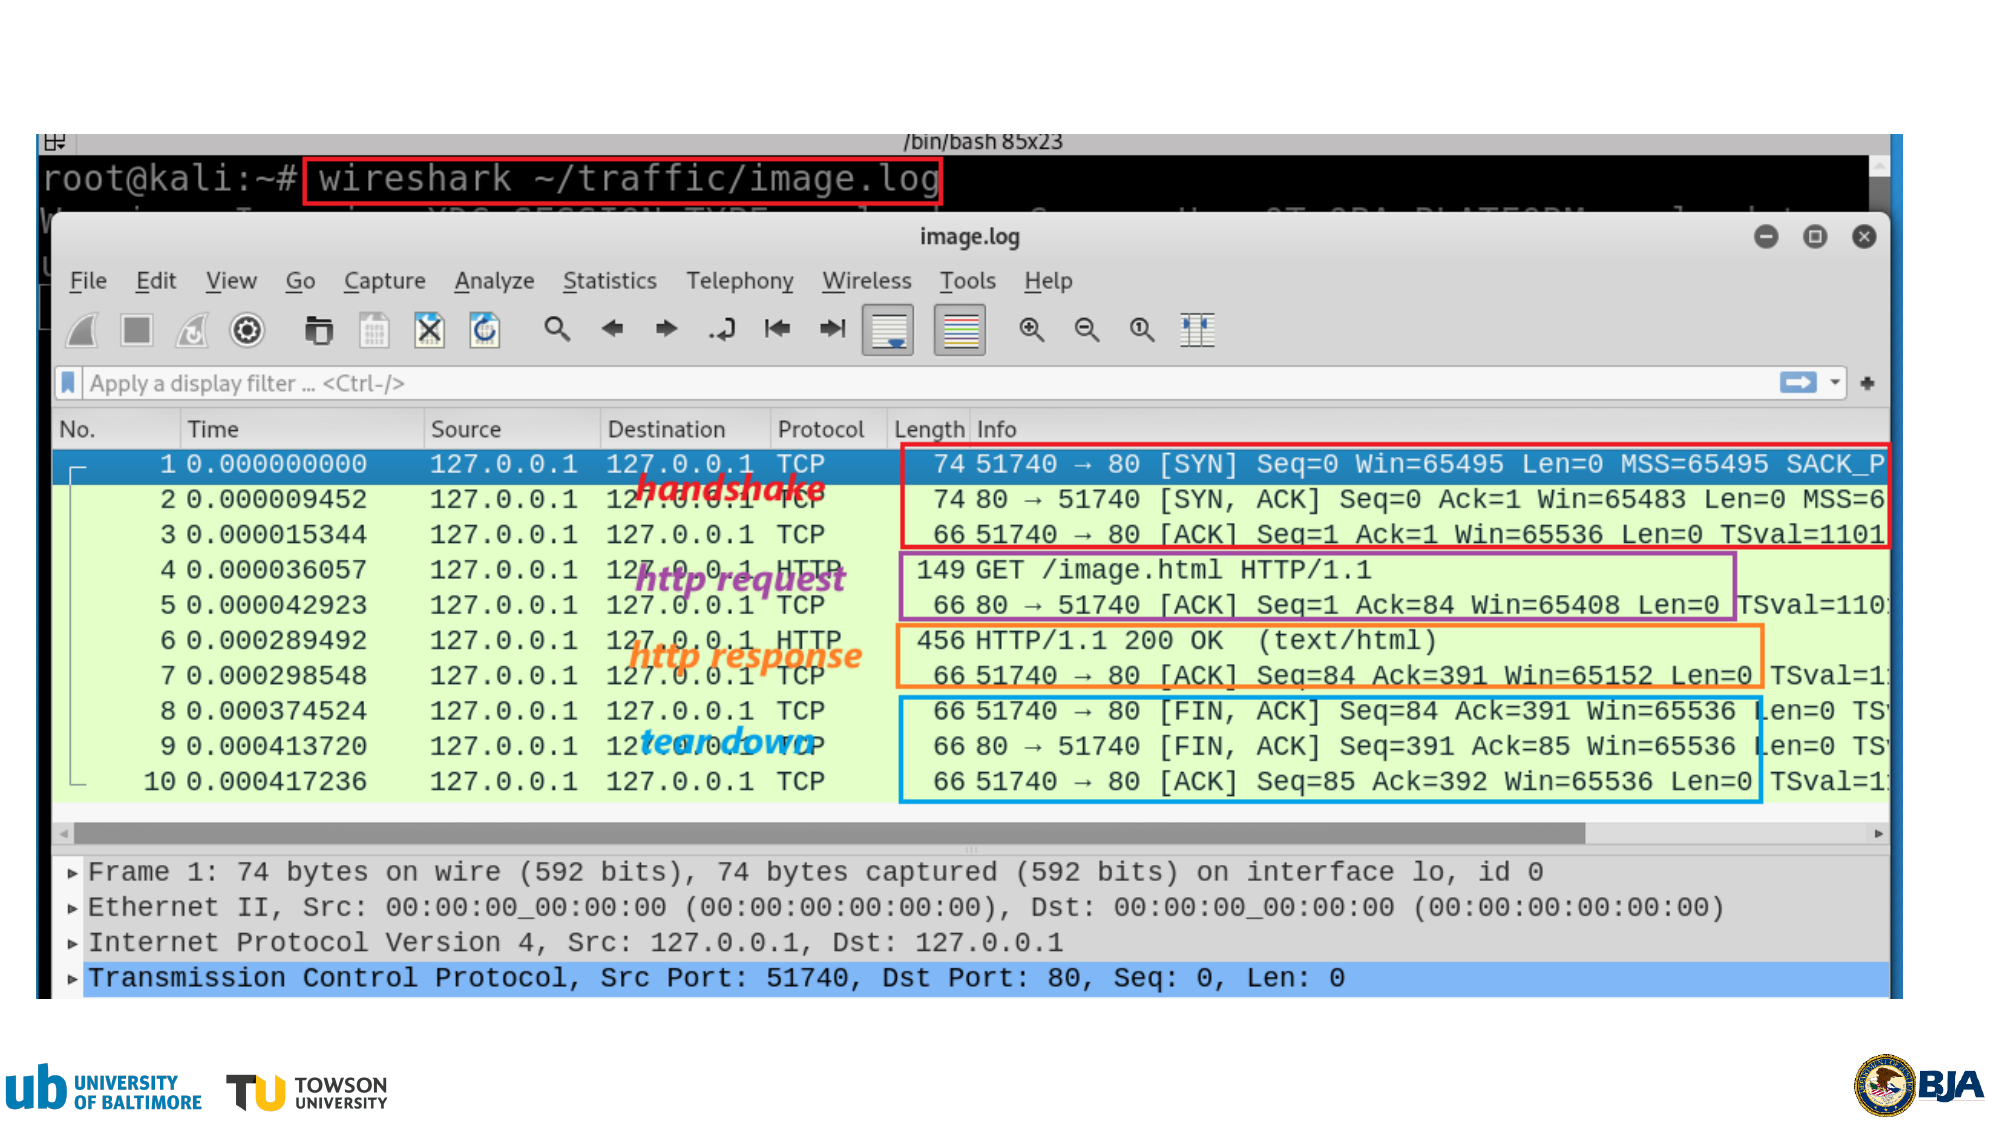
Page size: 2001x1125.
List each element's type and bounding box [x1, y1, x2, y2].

picture [1854, 1054, 1986, 1117]
picture [0, 1031, 407, 1125]
picture [36, 134, 1903, 999]
